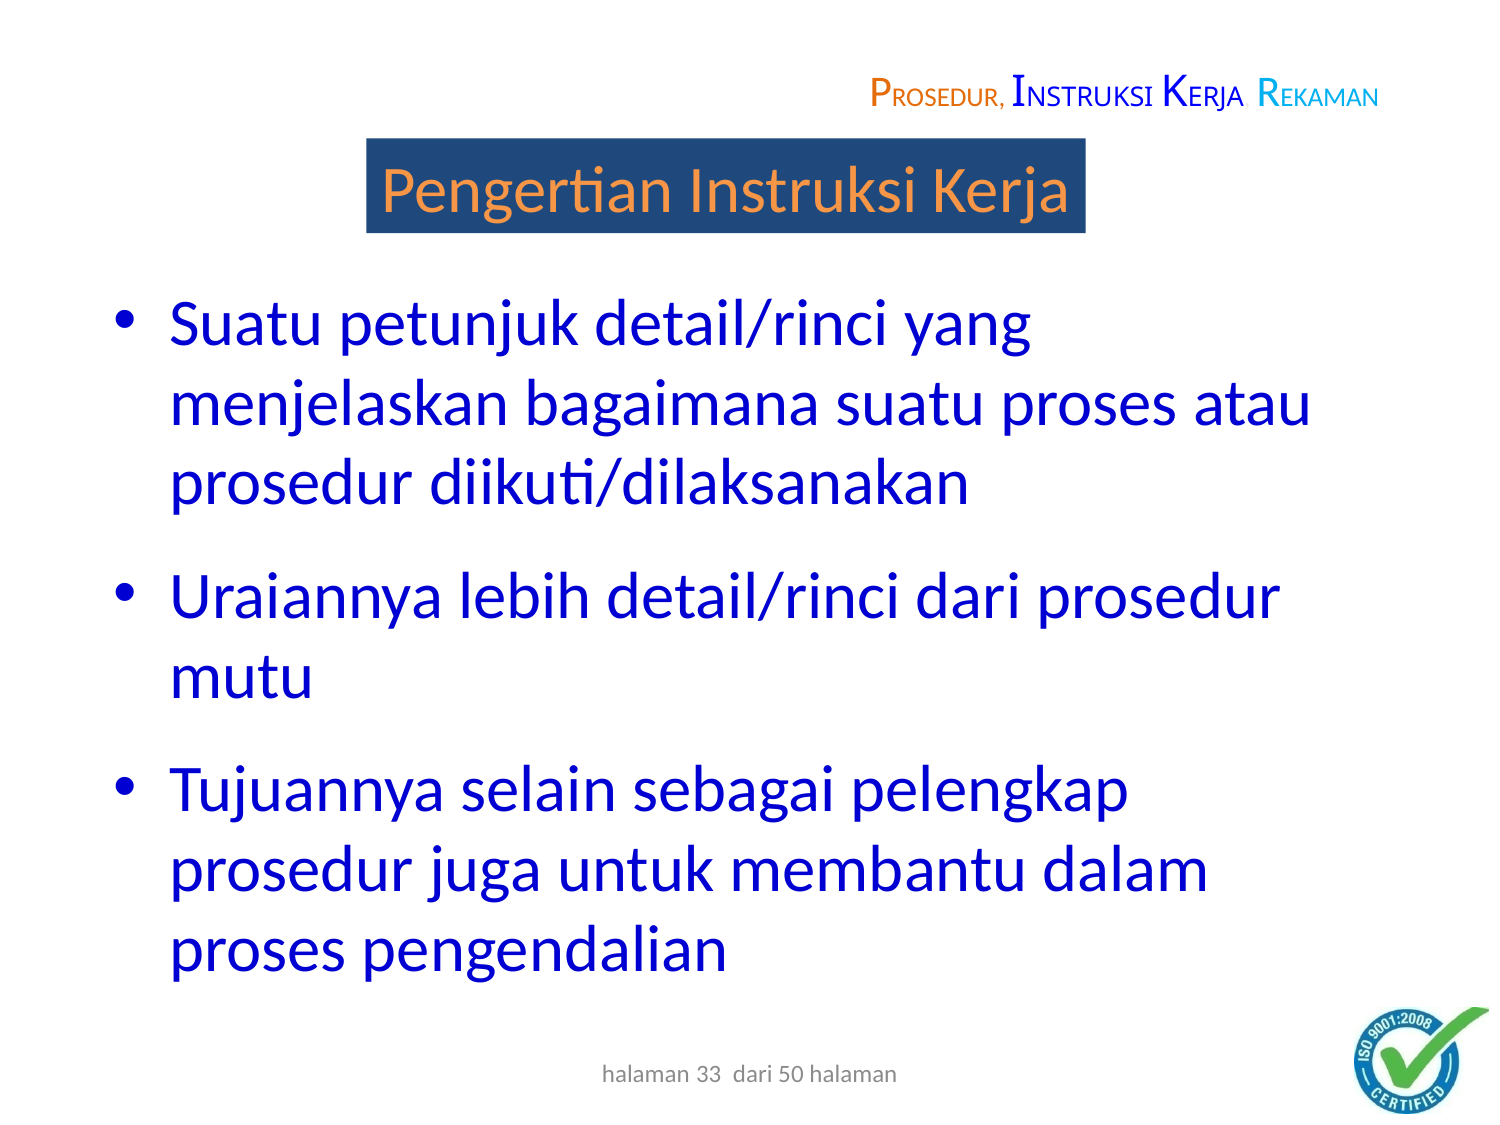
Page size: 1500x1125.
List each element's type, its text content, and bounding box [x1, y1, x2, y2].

text_box Pengertian Instruksi Kerja [366, 138, 1086, 234]
picture [1353, 1007, 1489, 1114]
footer halaman 33 dari 50 halaman [512, 1042, 988, 1103]
text_box PROSEDUR, INSTRUKSI KERJA, REKAMAN [119, 48, 1395, 129]
list Suatu petunjuk detail/rinci yang menjelaskan bagaimana suatu proses atau prosedur diikuti/dilaksanakan Uraiannya lebih detail/rinci dari prosedur mutu Tujuannya selain sebagai pelengkap prosedur juga untuk membantu dalam proses pengendalian [93, 268, 1407, 1020]
